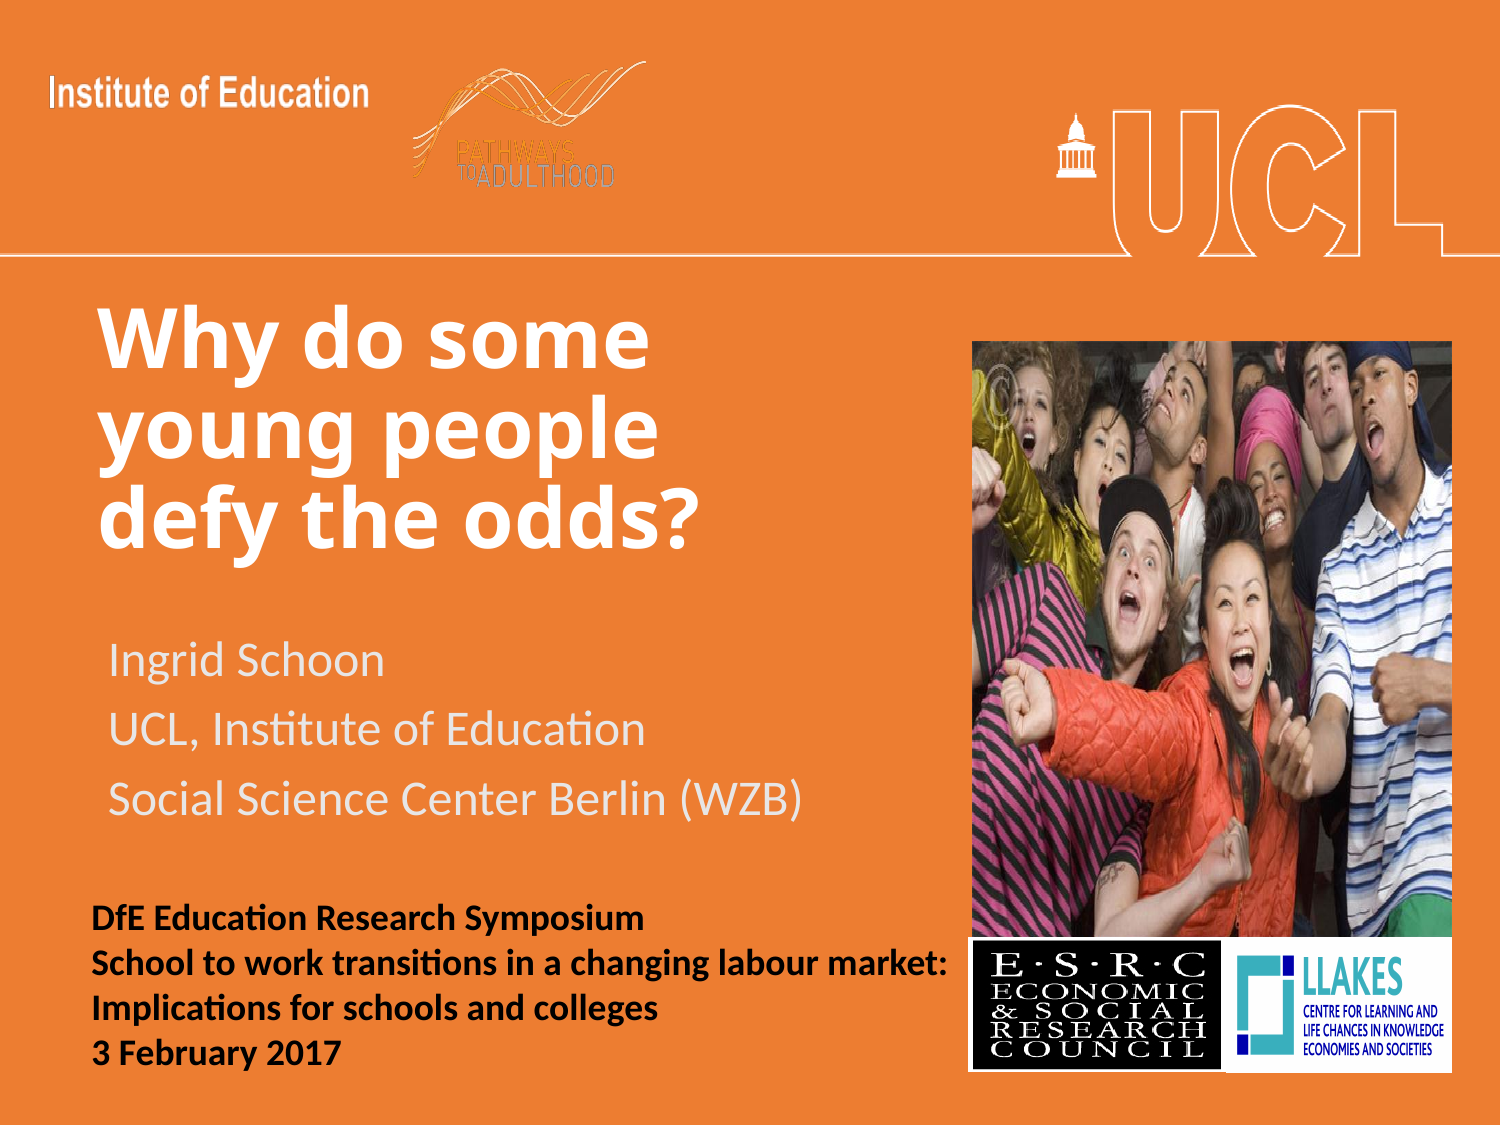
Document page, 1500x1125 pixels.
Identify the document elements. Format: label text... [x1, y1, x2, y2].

picture [968, 341, 1452, 1073]
text_box DfE Education Research Symposium School to work transitions in a changing labour market: Implications for schools and colleges 3 February 2017 [76, 885, 1143, 1125]
title Why do some young people defy the odds? [97, 510, 829, 674]
picture [413, 61, 646, 187]
list Ingrid Schoon UCL, Institute of Education Social Science Center Berlin (WZB) [107, 633, 823, 718]
